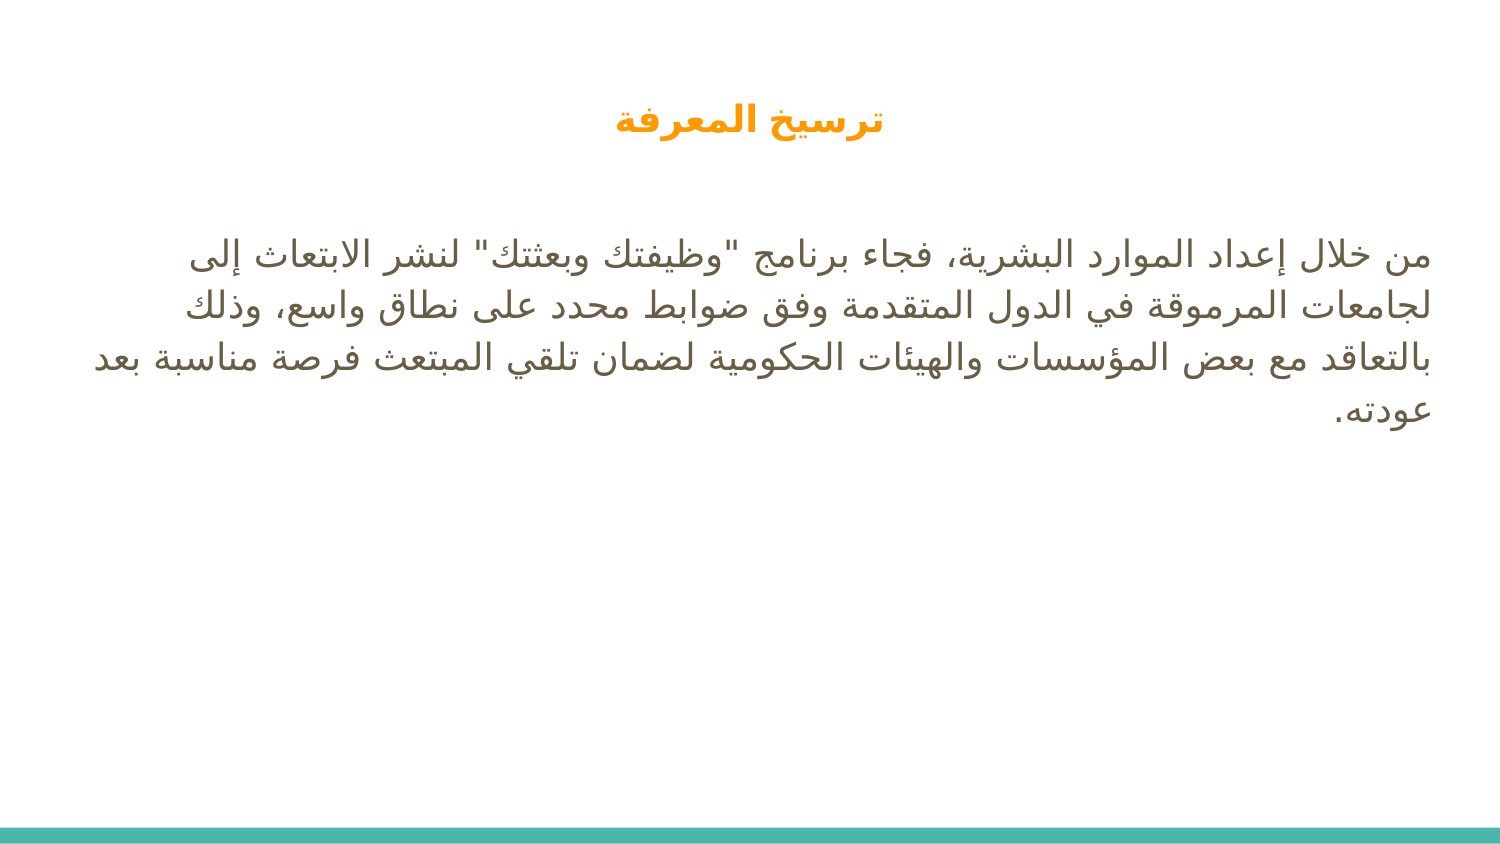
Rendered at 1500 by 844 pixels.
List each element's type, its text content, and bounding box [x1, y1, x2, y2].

title ترسيخ المعرفة [51, 72, 1449, 189]
list من خلال إعداد الموارد البشرية، فجاء برنامج "وظيفتك وبعثتك" لنشر الابتعاث إلى لجامعات المرموقة في الدول المتقدمة وفق ضوابط محدد على نطاق واسع، وذلك بالتعاقد مع بعض المؤسسات والهيئات الحكومية لضمان تلقي المبتعث فرصة مناسبة بعد عودته. [51, 207, 1449, 750]
